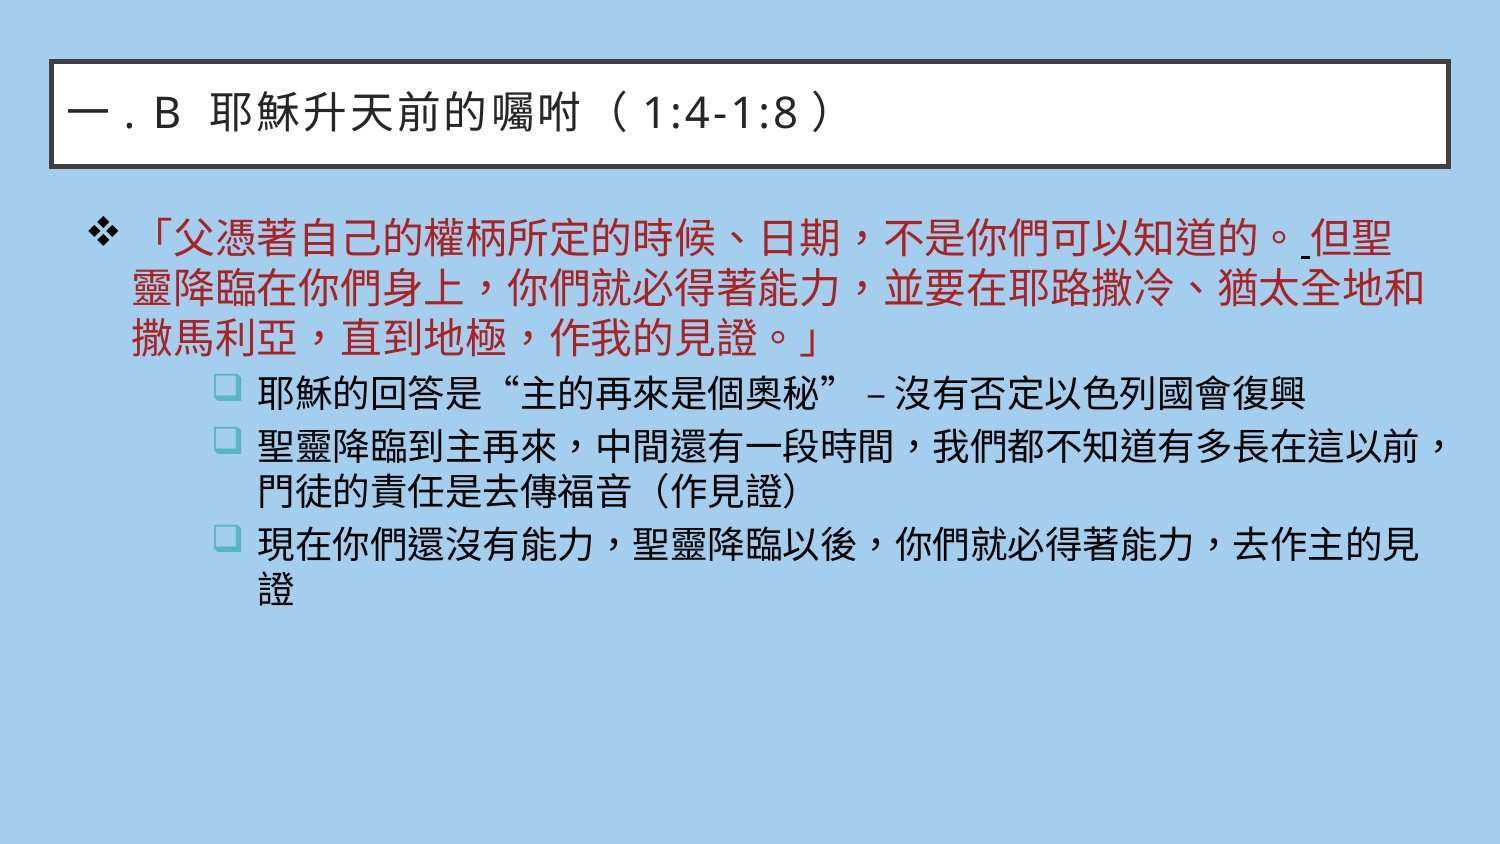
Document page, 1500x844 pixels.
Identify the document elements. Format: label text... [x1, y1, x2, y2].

list 「父憑著自己的權柄所定的時候、日期，不是你們可以知道的。 但聖靈降臨在你們身上，你們就必得著能力，並要在耶路撒冷、猶太全地和撒馬利亞，直到地極，作我的見證。」 耶穌的回答是“主的再來是個奧秘” – 沒有否定以色列國會復興 聖靈降臨到主再來，中間還有一段時間，我們都不知道有多長在這以前，門徒的責任是去傳福音（作見證） 現在你們還沒有能力，聖靈降臨以後，你們就必得著能力，去作主的見證 [51, 196, 1449, 783]
title 一. B 耶穌升天前的囑咐（1:4-1:8） [49, 59, 1451, 169]
